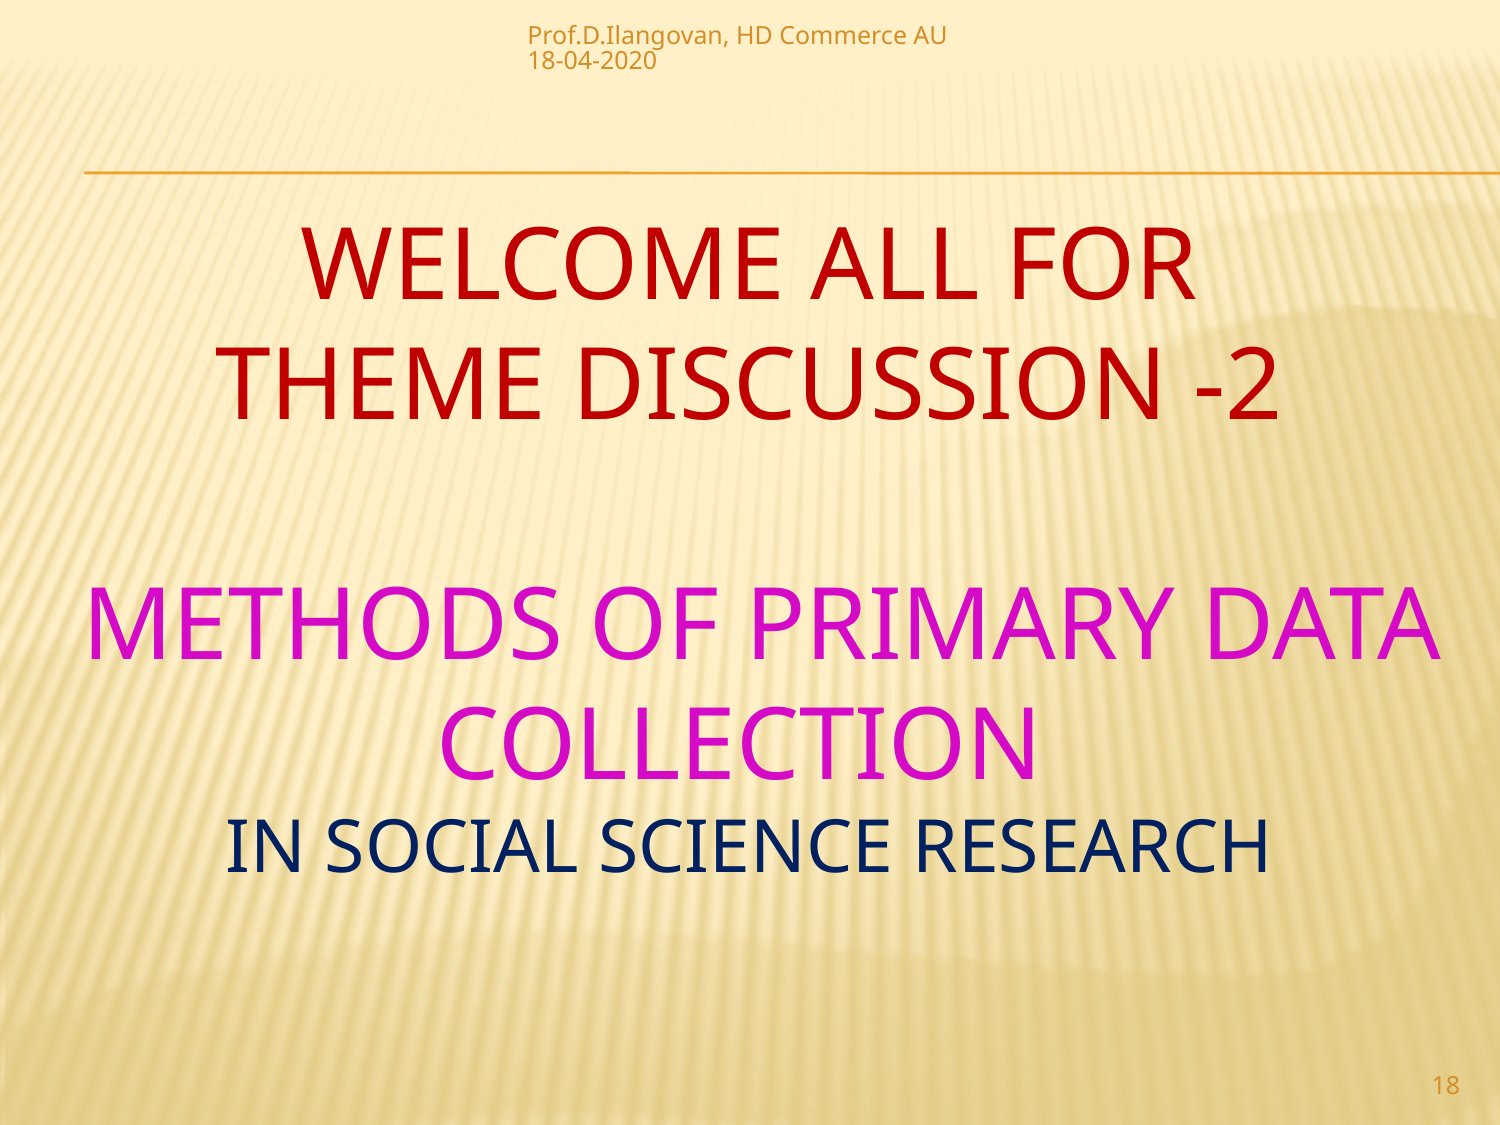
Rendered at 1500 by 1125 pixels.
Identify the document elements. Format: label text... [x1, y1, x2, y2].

footer Prof.D.Ilangovan, HD Commerce AU 18-04-2020 [512, 12, 1063, 60]
title WELCOME ALL for THEME DISCUSSION -2 Methods OF PRIMARY DATA COLLECTION in Social Science Research [24, 187, 1475, 988]
slide_number 18 [1350, 1062, 1475, 1103]
